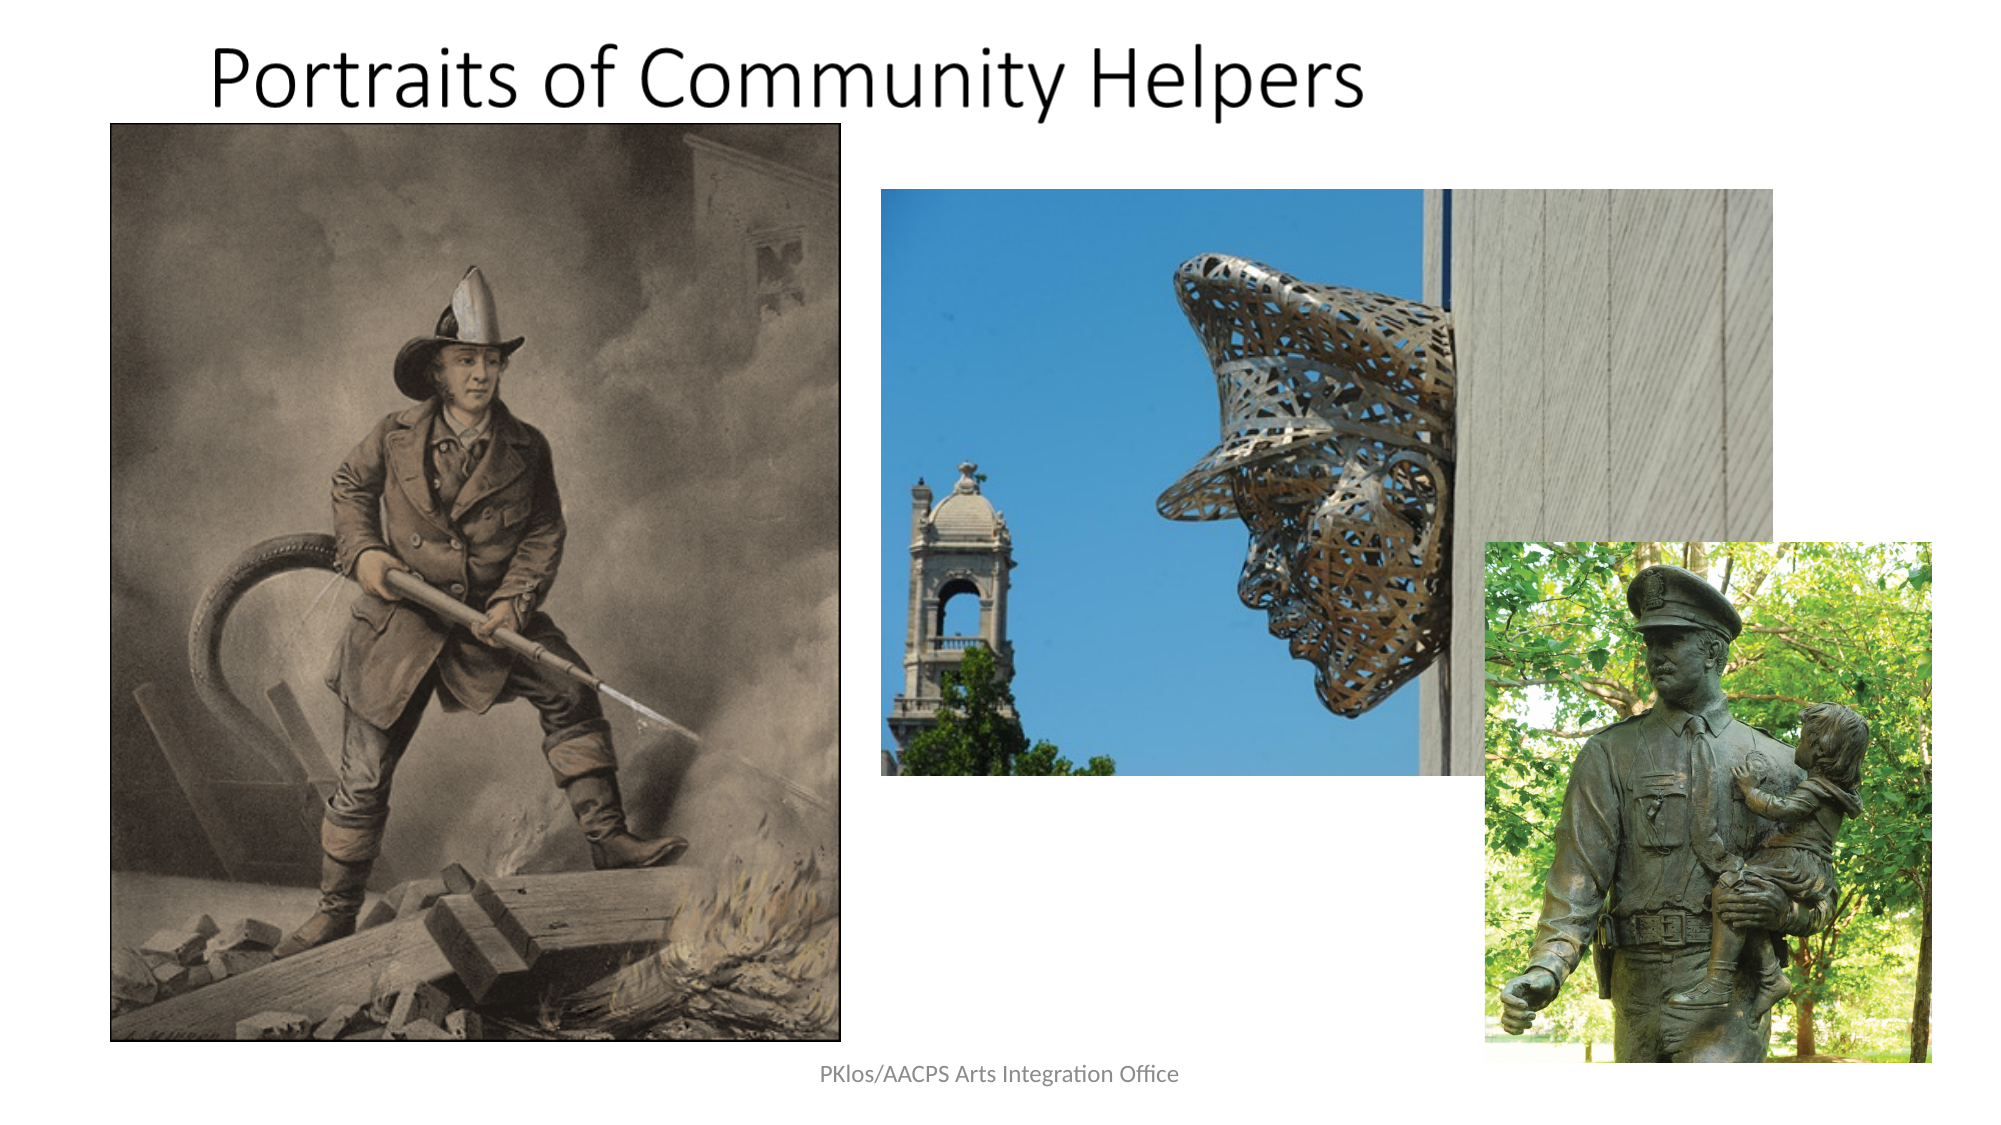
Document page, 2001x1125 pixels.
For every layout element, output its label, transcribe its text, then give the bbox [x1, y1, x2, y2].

footer PKlos/AACPS Arts Integration Office [662, 1042, 1338, 1103]
picture [110, 0, 1932, 1063]
